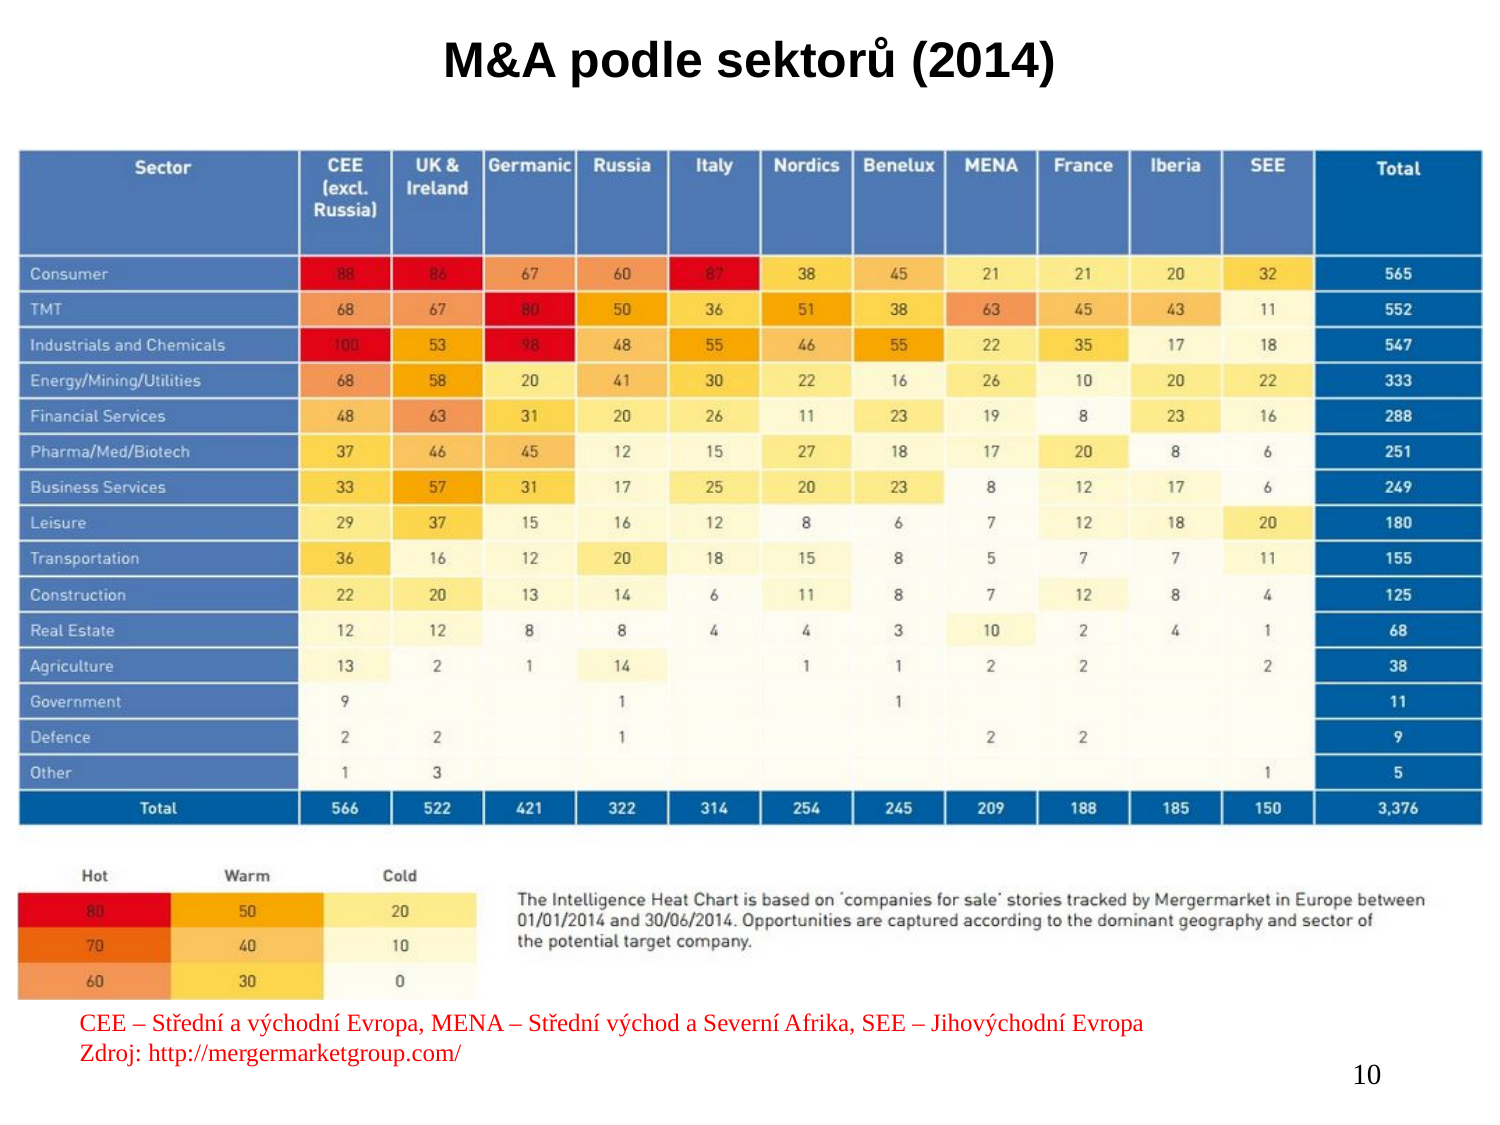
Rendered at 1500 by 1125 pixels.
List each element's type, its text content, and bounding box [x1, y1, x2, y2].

slide_number 10 [1059, 1042, 1397, 1103]
title M&A podle sektorů (2014) [112, 19, 1388, 105]
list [17, 148, 1483, 1000]
text_box CEE – Střední a východní Evropa, MENA – Střední východ a Severní Afrika, SEE – Jihovýchodní Evropa Zdroj: http://mergermarketgroup.com/ [64, 1000, 1341, 1075]
